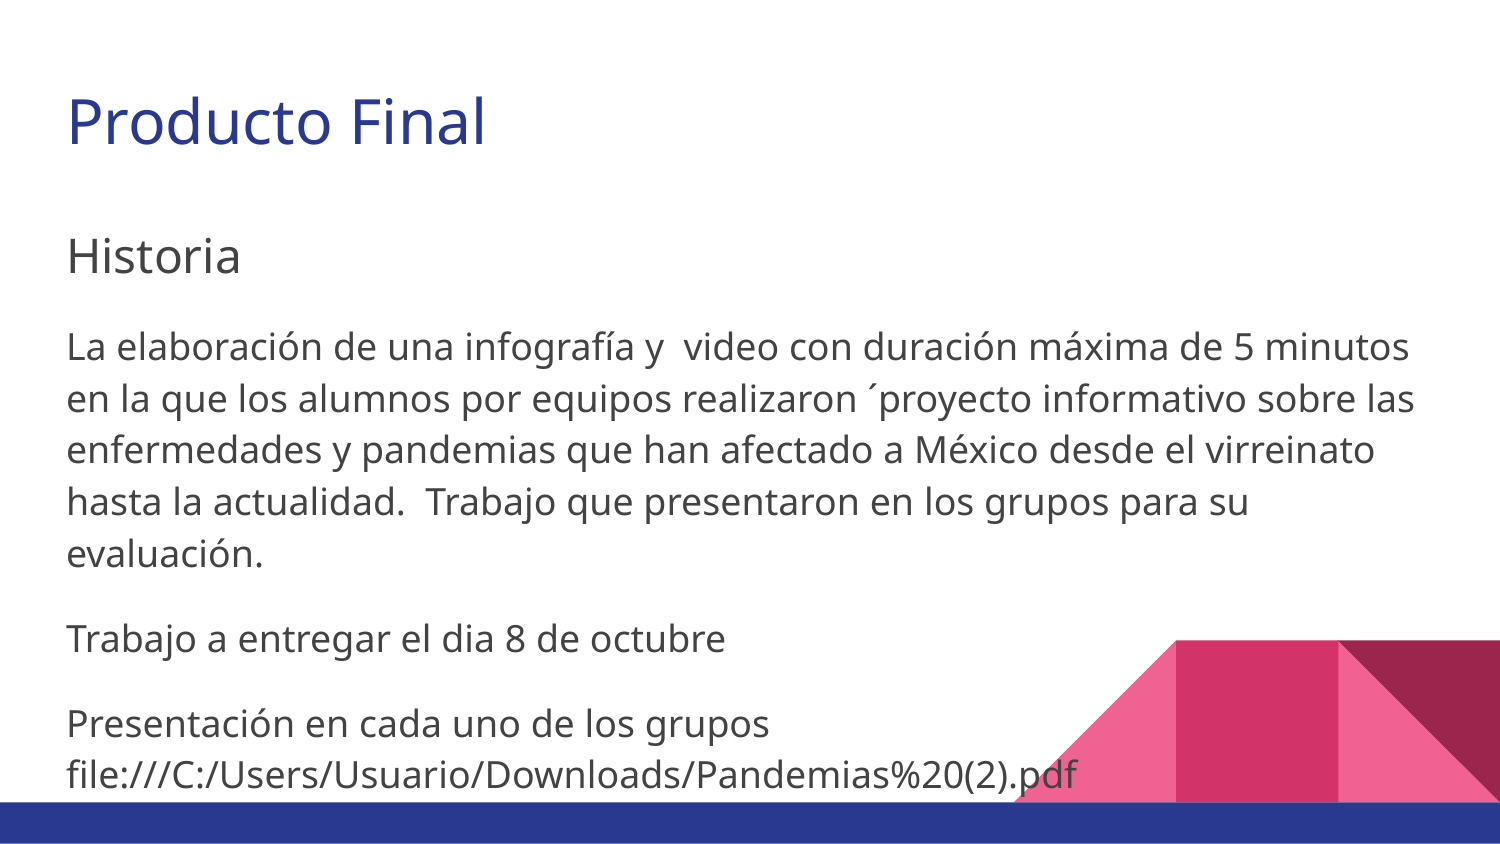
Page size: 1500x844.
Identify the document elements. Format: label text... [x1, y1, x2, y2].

title Producto Final [51, 67, 1449, 167]
list Historia La elaboración de una infografía y video con duración máxima de 5 minutos en la que los alumnos por equipos realizaron ´proyecto informativo sobre las enfermedades y pandemias que han afectado a México desde el virreinato hasta la actualidad. Trabajo que presentaron en los grupos para su evaluación. Trabajo a entregar el dia 8 de octubre Presentación en cada uno de los grupos file:///C:/Users/Usuario/Downloads/Pandemias%20(2).pdf [51, 201, 1449, 750]
